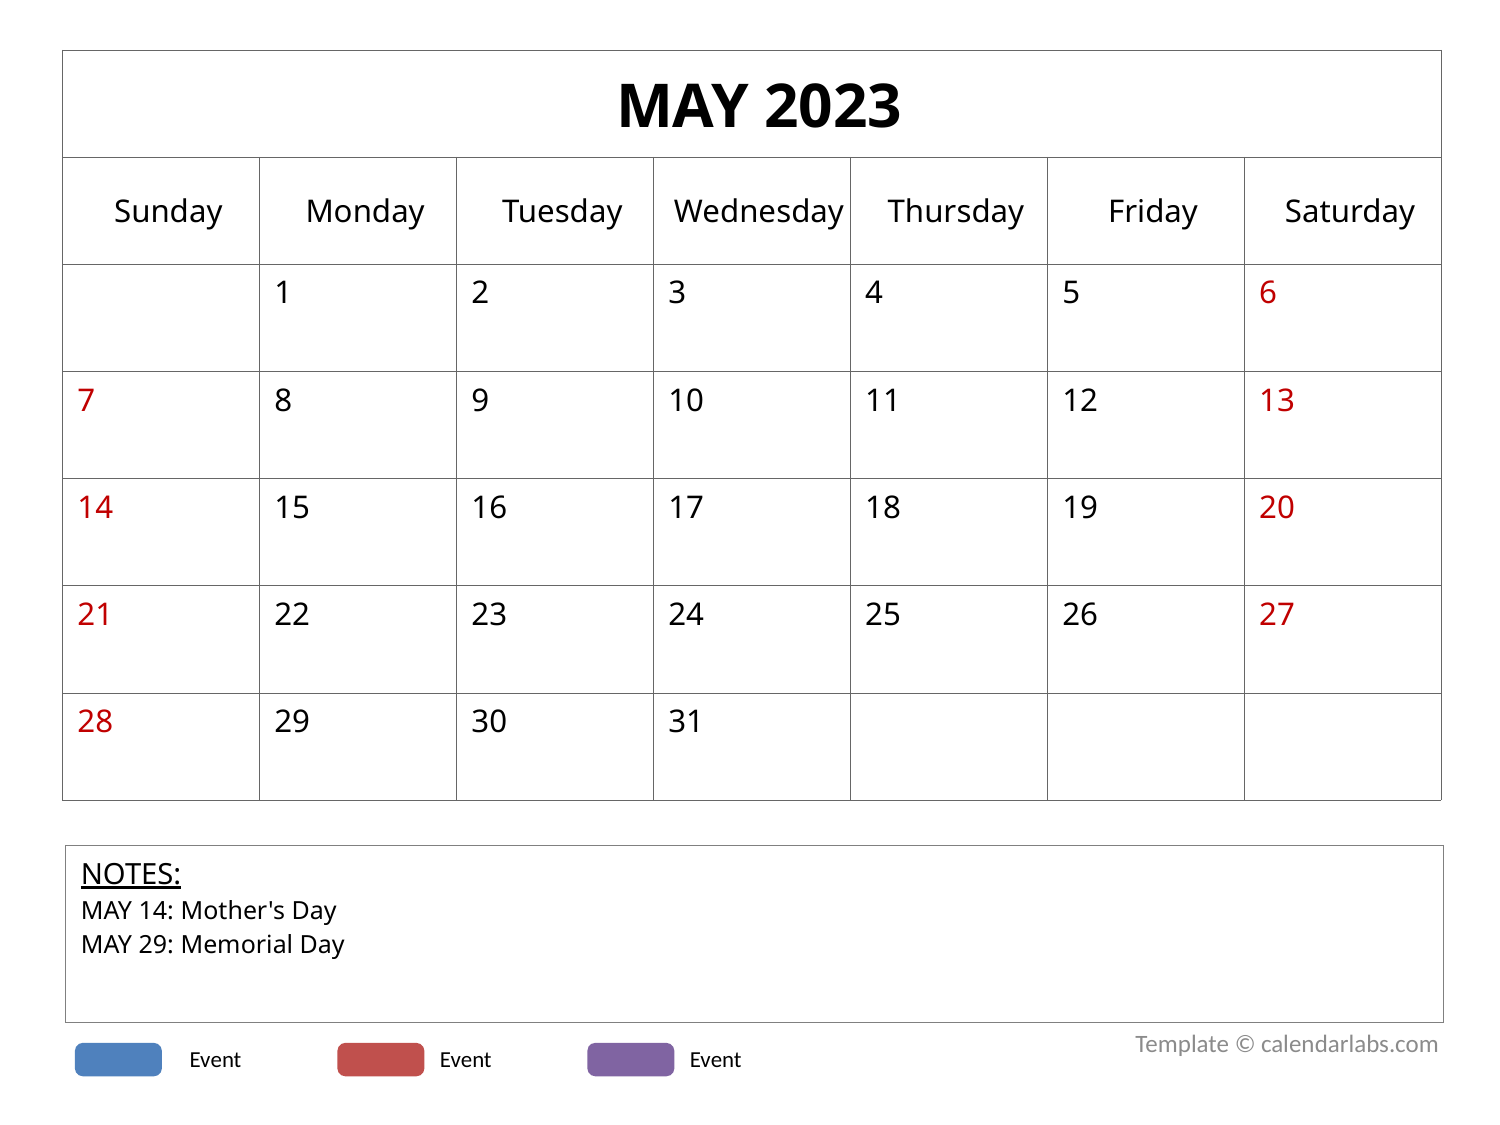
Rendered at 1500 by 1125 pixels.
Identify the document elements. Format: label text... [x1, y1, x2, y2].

table_cell 29 [260, 694, 456, 800]
table_cell 12 [1048, 372, 1244, 478]
table_cell 26 [1048, 586, 1244, 693]
table_cell 8 [260, 372, 456, 478]
table_cell 22 [260, 586, 456, 693]
table_cell 20 [1245, 479, 1441, 585]
table_cell 6 [1245, 265, 1441, 371]
table_cell 21 [63, 586, 259, 693]
table_cell [1245, 694, 1441, 800]
table_cell 31 [654, 694, 850, 800]
table_cell [1048, 694, 1244, 800]
table_cell 25 [851, 586, 1047, 693]
table_cell 18 [851, 479, 1047, 585]
table_header NOTES: MAY 14: Mother's Day MAY 29: Memorial Day [66, 846, 1443, 1022]
table_cell 11 [851, 372, 1047, 478]
table_cell 2 [457, 265, 653, 371]
table_cell [851, 694, 1047, 800]
table_cell Tuesday [457, 158, 653, 264]
table_cell 19 [1048, 479, 1244, 585]
table_cell 15 [260, 479, 456, 585]
table_cell Saturday [1245, 158, 1441, 264]
table_cell 17 [654, 479, 850, 585]
table_cell 13 [1245, 372, 1441, 478]
table_cell 1 [260, 265, 456, 371]
table_header MAY 2023 [63, 51, 1441, 157]
table_cell 3 [654, 265, 850, 371]
table_cell Thursday [851, 158, 1047, 264]
table_cell 16 [457, 479, 653, 585]
table_cell 24 [654, 586, 850, 693]
table_cell Wednesday [654, 158, 850, 264]
table_cell 4 [851, 265, 1047, 371]
table_cell 28 [63, 694, 259, 800]
table_cell Sunday [63, 158, 259, 264]
footer Template © calendarlabs.com [1050, 1012, 1500, 1073]
table_cell 10 [654, 372, 850, 478]
table_cell 9 [457, 372, 653, 478]
table_cell [63, 265, 259, 371]
table_cell 14 [63, 479, 259, 585]
table_cell Friday [1048, 158, 1244, 264]
table_cell 30 [457, 694, 653, 800]
table_cell 27 [1245, 586, 1441, 693]
table_cell Monday [260, 158, 456, 264]
table_cell 7 [63, 372, 259, 478]
table_cell 5 [1048, 265, 1244, 371]
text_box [74, 1037, 826, 1081]
table_cell 23 [457, 586, 653, 693]
